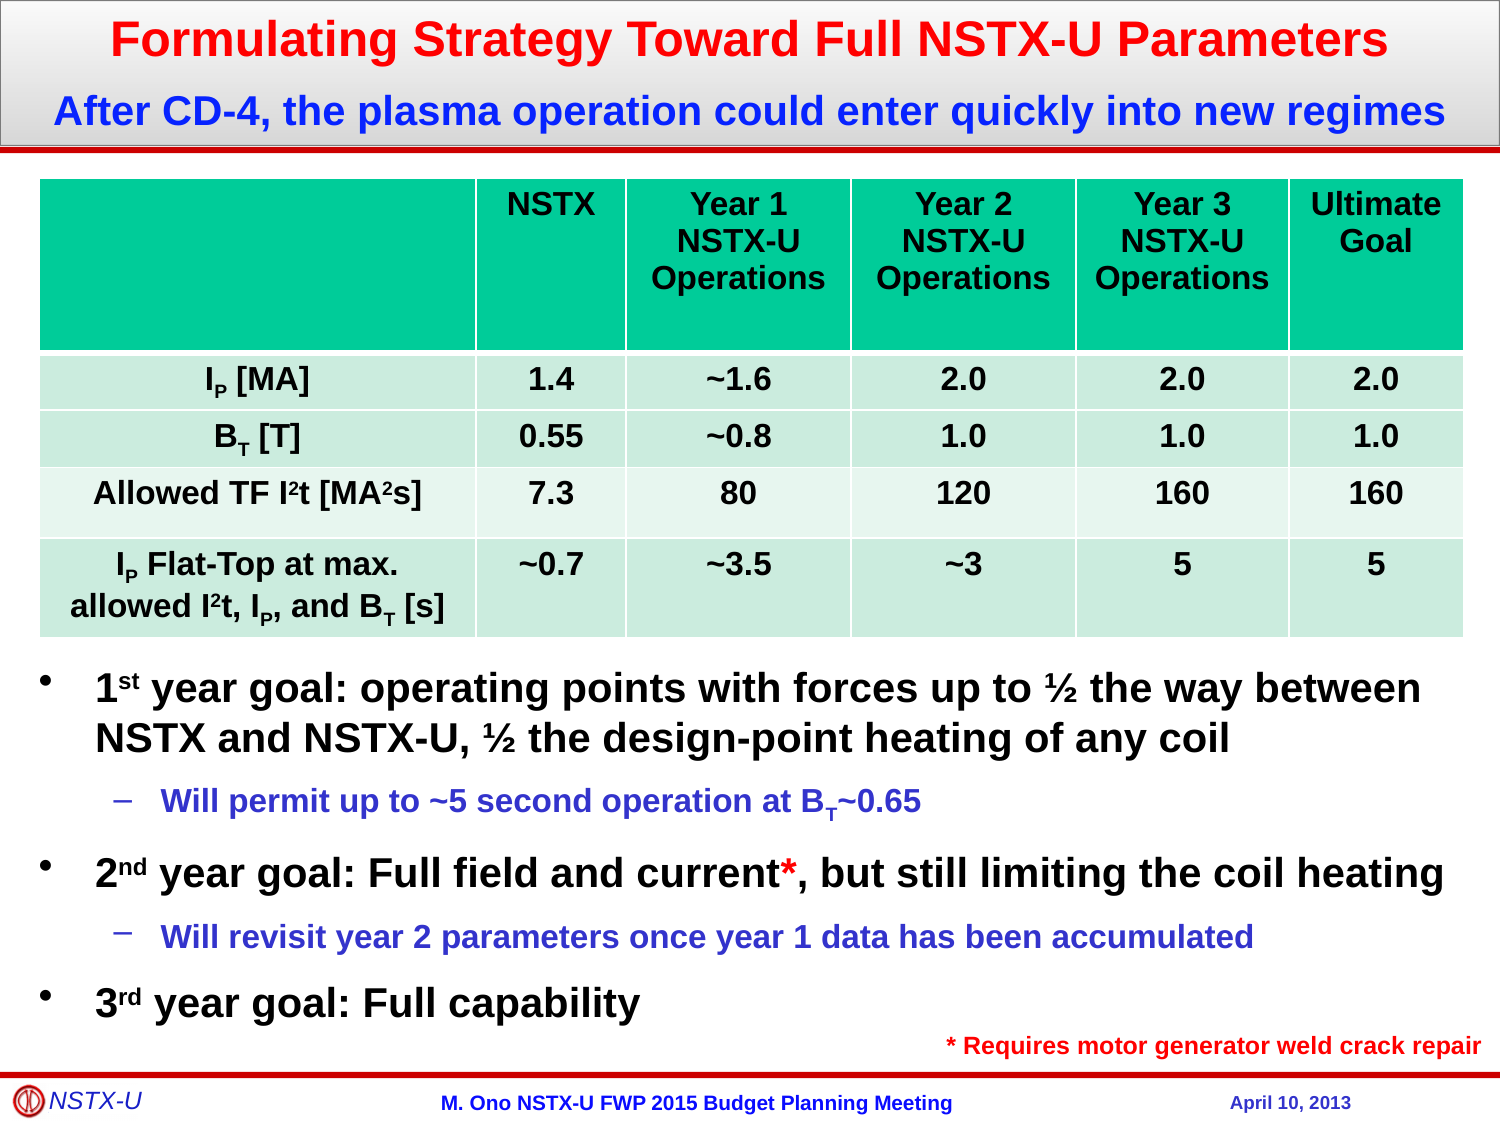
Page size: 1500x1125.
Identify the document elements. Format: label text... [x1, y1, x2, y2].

table_cell ~3 [852, 539, 1075, 637]
table_cell 5 [1290, 539, 1463, 637]
table_header Year 3 NSTX-U Operations [1077, 179, 1288, 350]
text_box * Requires motor generator weld crack repair [931, 1022, 1498, 1067]
table_cell IP [MA] [40, 356, 475, 409]
table_header Year 1 NSTX-U Operations [627, 179, 850, 350]
table_header Ultimate Goal [1290, 179, 1463, 350]
table_header Year 2 NSTX-U Operations [852, 179, 1075, 350]
table_cell 5 [1077, 539, 1288, 637]
table_cell ~1.6 [627, 356, 850, 409]
table_cell 0.55 [477, 411, 625, 467]
table_cell Allowed TF I2t [MA2s] [40, 468, 475, 537]
table_header [40, 179, 475, 350]
table_cell IP Flat-Top at max. allowed I2t, IP, and BT [s] [40, 539, 475, 637]
table_cell 160 [1077, 468, 1288, 537]
list 1st year goal: operating points with forces up to ½ the way between NSTX and NSTX-U, ½ the design-point heating of any coil Will permit up to ~5 second operation at BT~0.65 2nd year goal: Full field and current*, but still limiting the coil heating Will revisit year 2 parameters once year 1 data has been accumulated 3rd year goal: Full capability [23, 652, 1487, 991]
table_cell 7.3 [477, 468, 625, 537]
table_header NSTX [477, 179, 625, 350]
picture [12, 1083, 138, 1121]
table_cell 1.0 [1290, 411, 1463, 467]
table_cell 160 [1290, 468, 1463, 537]
table_cell 120 [852, 468, 1075, 537]
table_cell 1.0 [852, 411, 1075, 467]
table_cell 2.0 [1290, 356, 1463, 409]
table_cell 2.0 [852, 356, 1075, 409]
table_cell ~0.8 [627, 411, 850, 467]
table_cell 1.0 [1077, 411, 1288, 467]
table_cell ~0.7 [477, 539, 625, 637]
table_cell 2.0 [1077, 356, 1288, 409]
table_cell ~3.5 [627, 539, 850, 637]
text_box Formulating Strategy Toward Full NSTX-U Parameters After CD-4, the plasma operation could enter quickly into new regimes [0, 0, 1500, 146]
table_cell 1.4 [477, 356, 625, 409]
table_cell 80 [627, 468, 850, 537]
table_cell BT [T] [40, 411, 475, 467]
